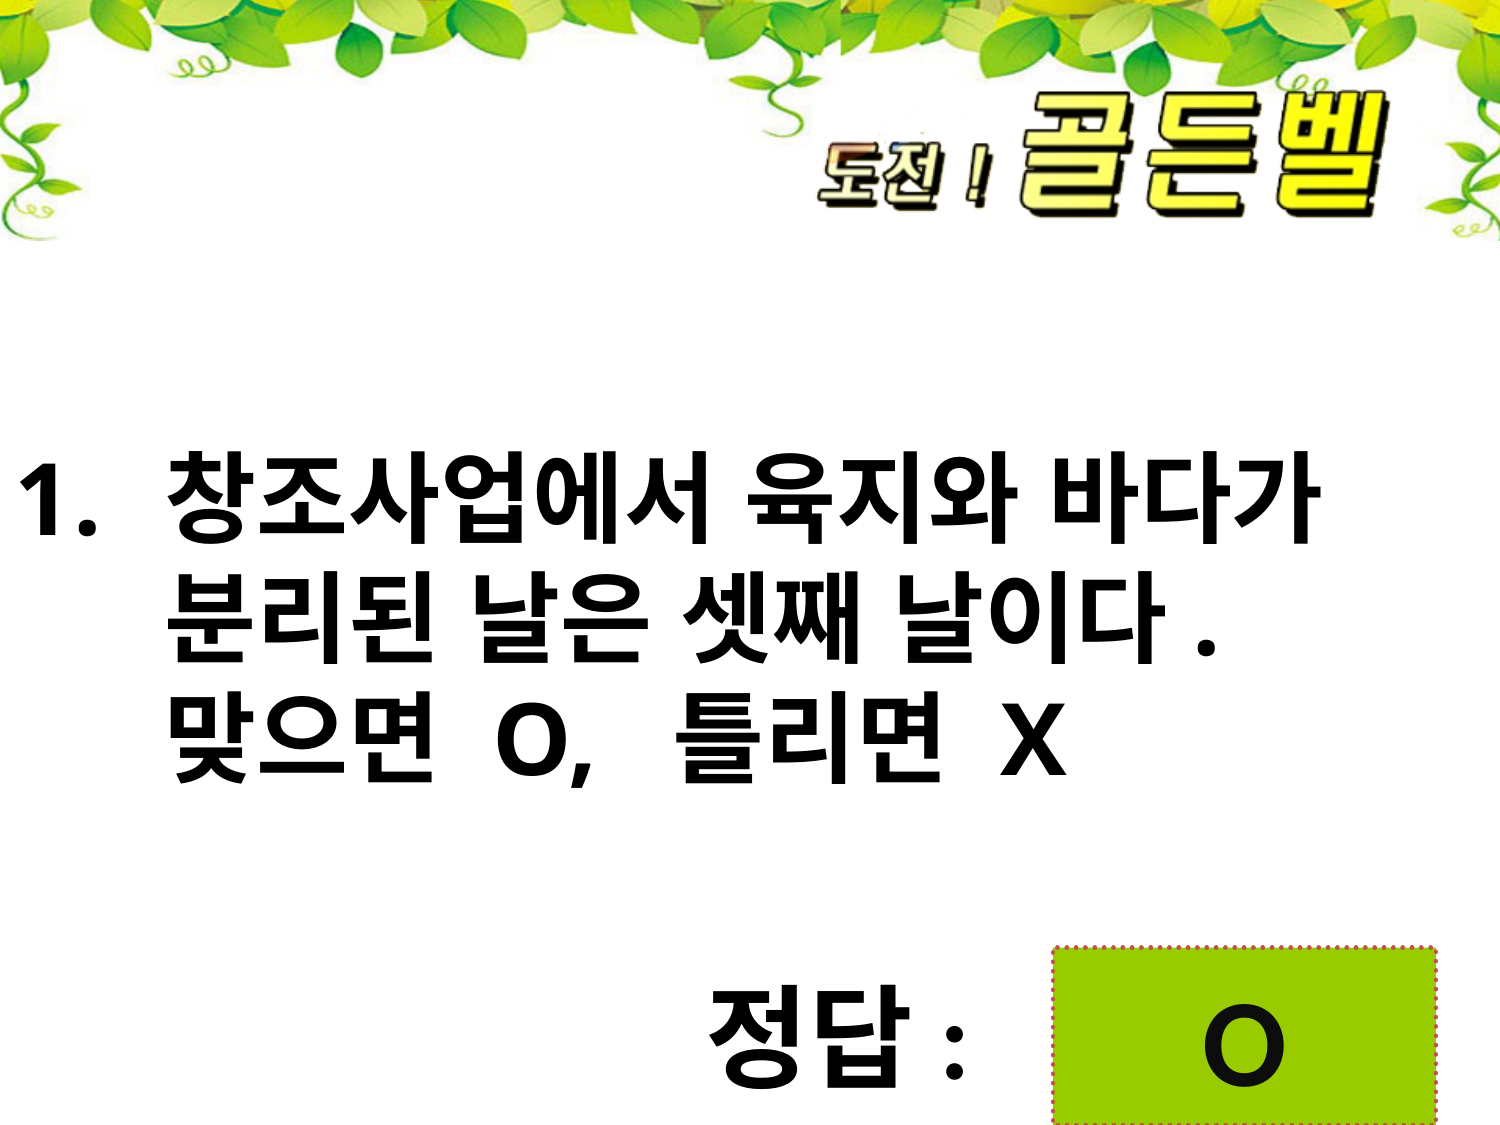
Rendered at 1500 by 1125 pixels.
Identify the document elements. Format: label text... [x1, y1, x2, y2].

text_box 창조사업에서 육지와 바다가 분리된 날은 셋째 날이다. 맞으면 O, 틀리면 X [0, 428, 1500, 803]
picture [0, 0, 1500, 241]
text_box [690, 947, 1437, 1125]
